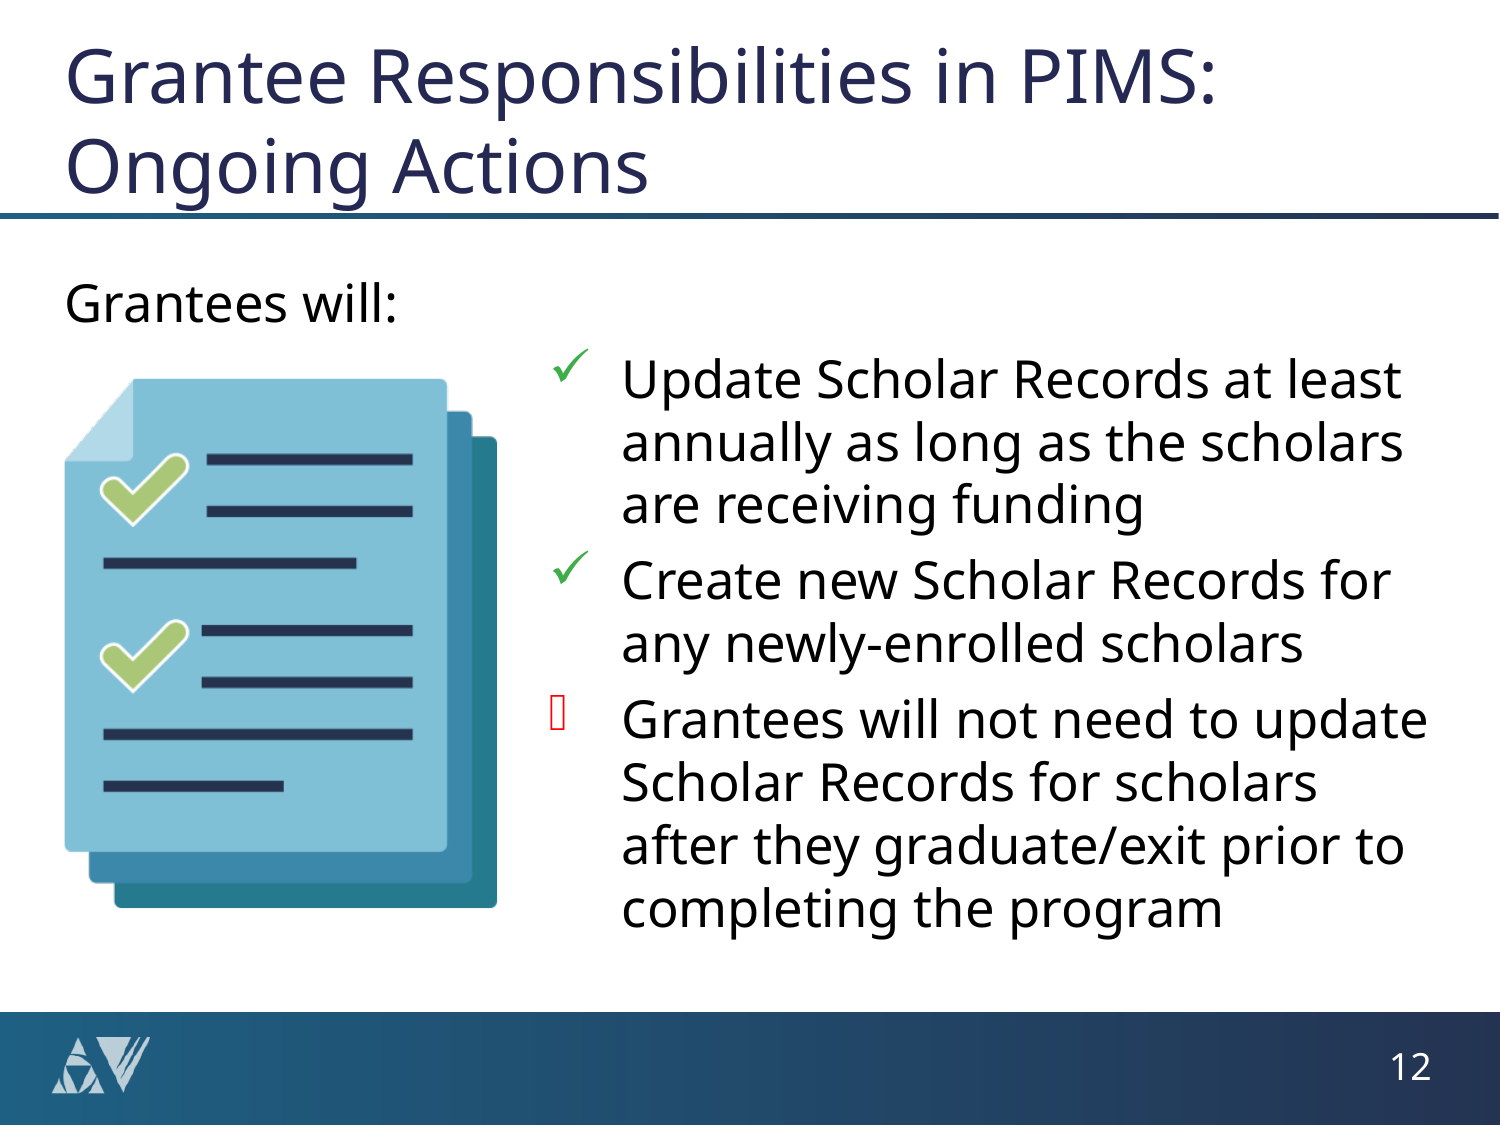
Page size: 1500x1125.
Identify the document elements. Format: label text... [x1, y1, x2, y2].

title Grantee Responsibilities in PIMS: Ongoing Actions [50, 37, 1388, 200]
picture [50, 1037, 150, 1094]
list Grantees will: Update Scholar Records at least annually as long as the scholars are receiving funding Create new Scholar Records for any newly-enrolled scholars Grantees will not need to update Scholar Records for scholars after they graduate/exit prior to completing the program [50, 262, 1450, 1000]
picture [0, 337, 588, 951]
slide_number 12 [1374, 1012, 1500, 1125]
